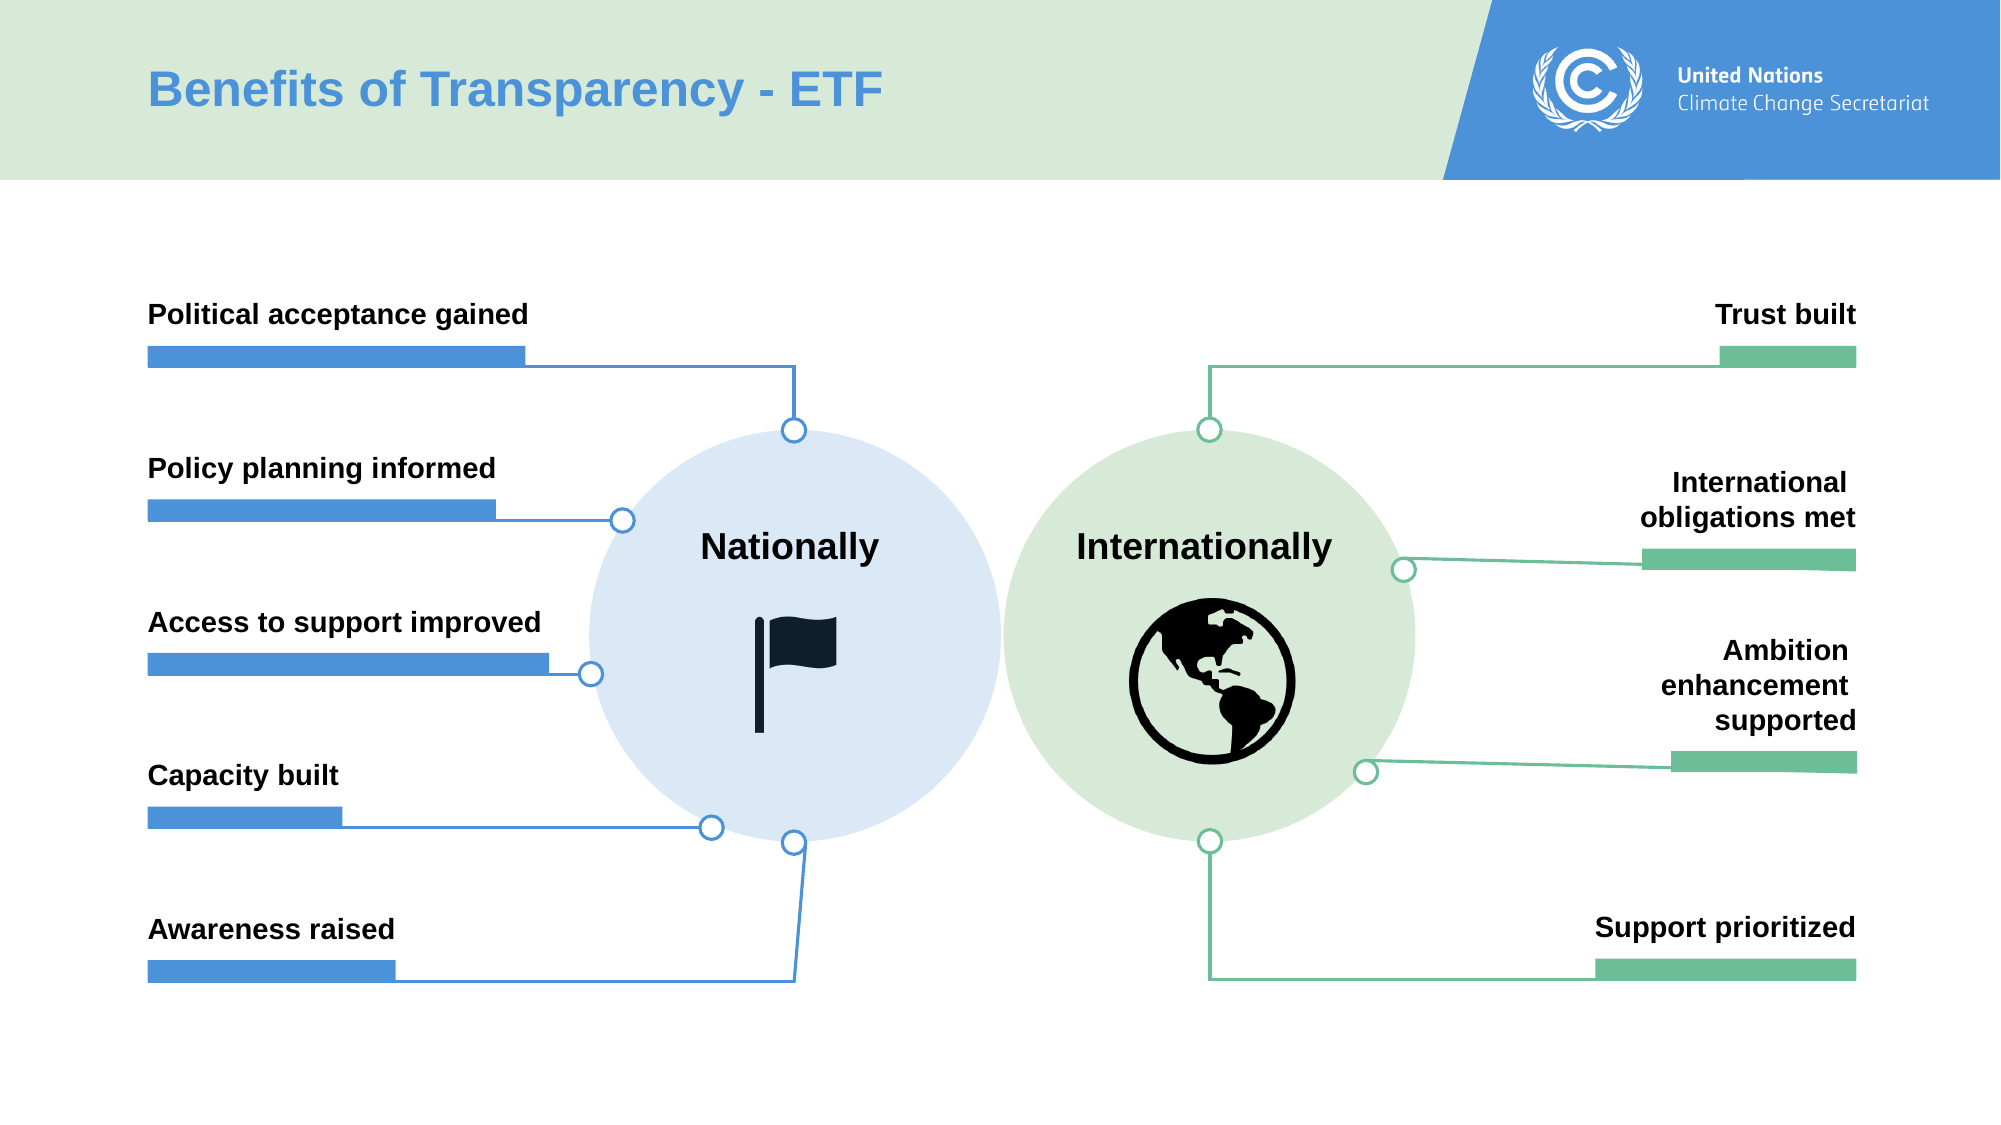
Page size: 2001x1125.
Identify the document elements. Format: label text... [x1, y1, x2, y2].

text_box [1291, 462, 1856, 582]
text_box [1198, 829, 1857, 982]
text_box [1293, 629, 1858, 784]
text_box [147, 830, 806, 983]
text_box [1197, 295, 1857, 442]
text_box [147, 295, 806, 443]
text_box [147, 448, 712, 533]
list Benefits of Transparency - ETF [147, 43, 1325, 136]
picture [1533, 47, 1929, 132]
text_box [147, 755, 724, 840]
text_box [1003, 429, 1416, 842]
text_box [147, 602, 712, 686]
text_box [589, 429, 1002, 842]
